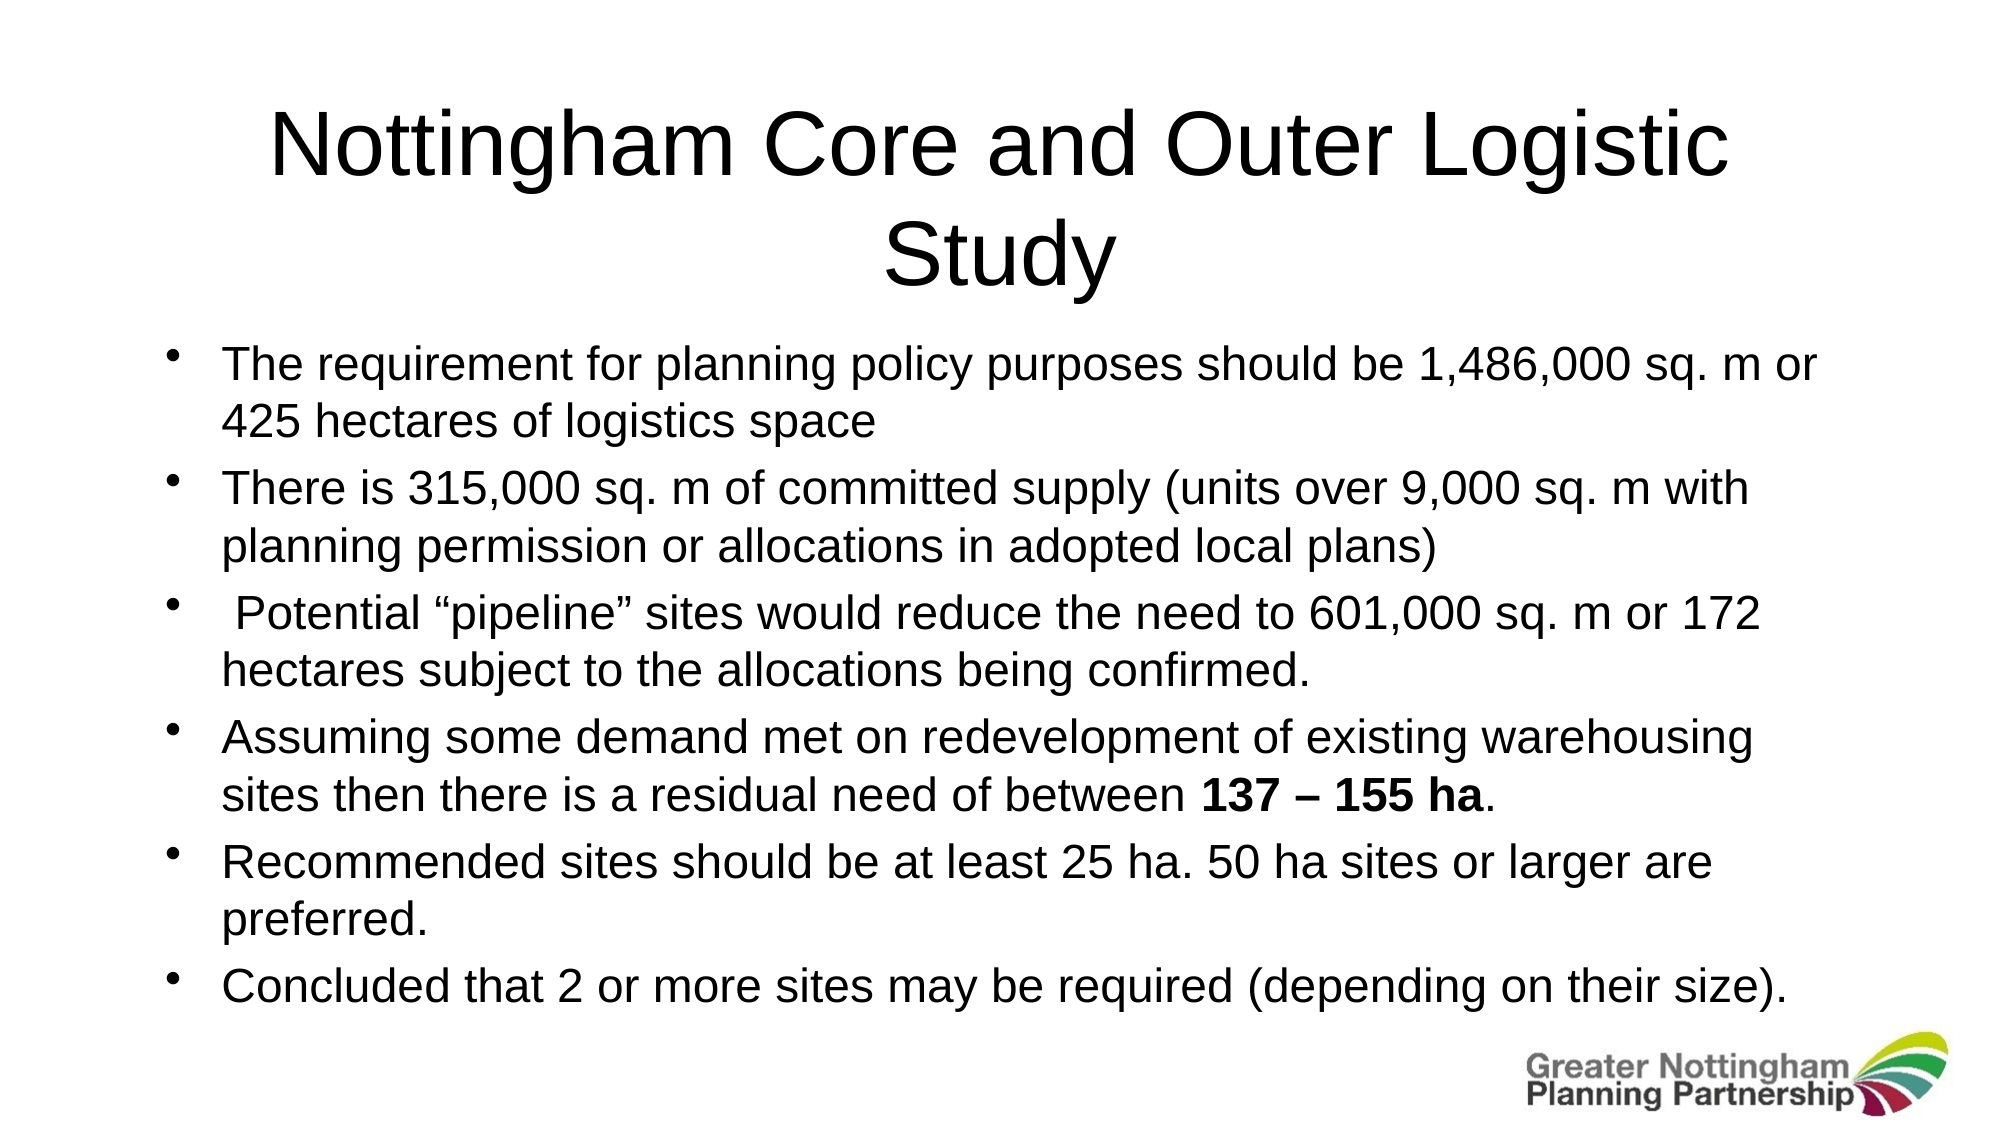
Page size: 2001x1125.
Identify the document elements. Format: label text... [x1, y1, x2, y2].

picture [1505, 1024, 1959, 1125]
list The requirement for planning policy purposes should be 1,486,000 sq. m or 425 hectares of logistics space There is 315,000 sq. m of committed supply (units over 9,000 sq. m with planning permission or allocations in adopted local plans) Potential “pipeline” sites would reduce the need to 601,000 sq. m or 172 hectares subject to the allocations being confirmed. Assuming some demand met on redevelopment of existing warehousing sites then there is a residual need of between 137 – 155 ha. Recommended sites should be at least 25 ha. 50 ha sites or larger are preferred. Concluded that 2 or more sites may be required (depending on their size). [150, 324, 1850, 1099]
title Nottingham Core and Outer Logistic Study [150, 99, 1850, 288]
